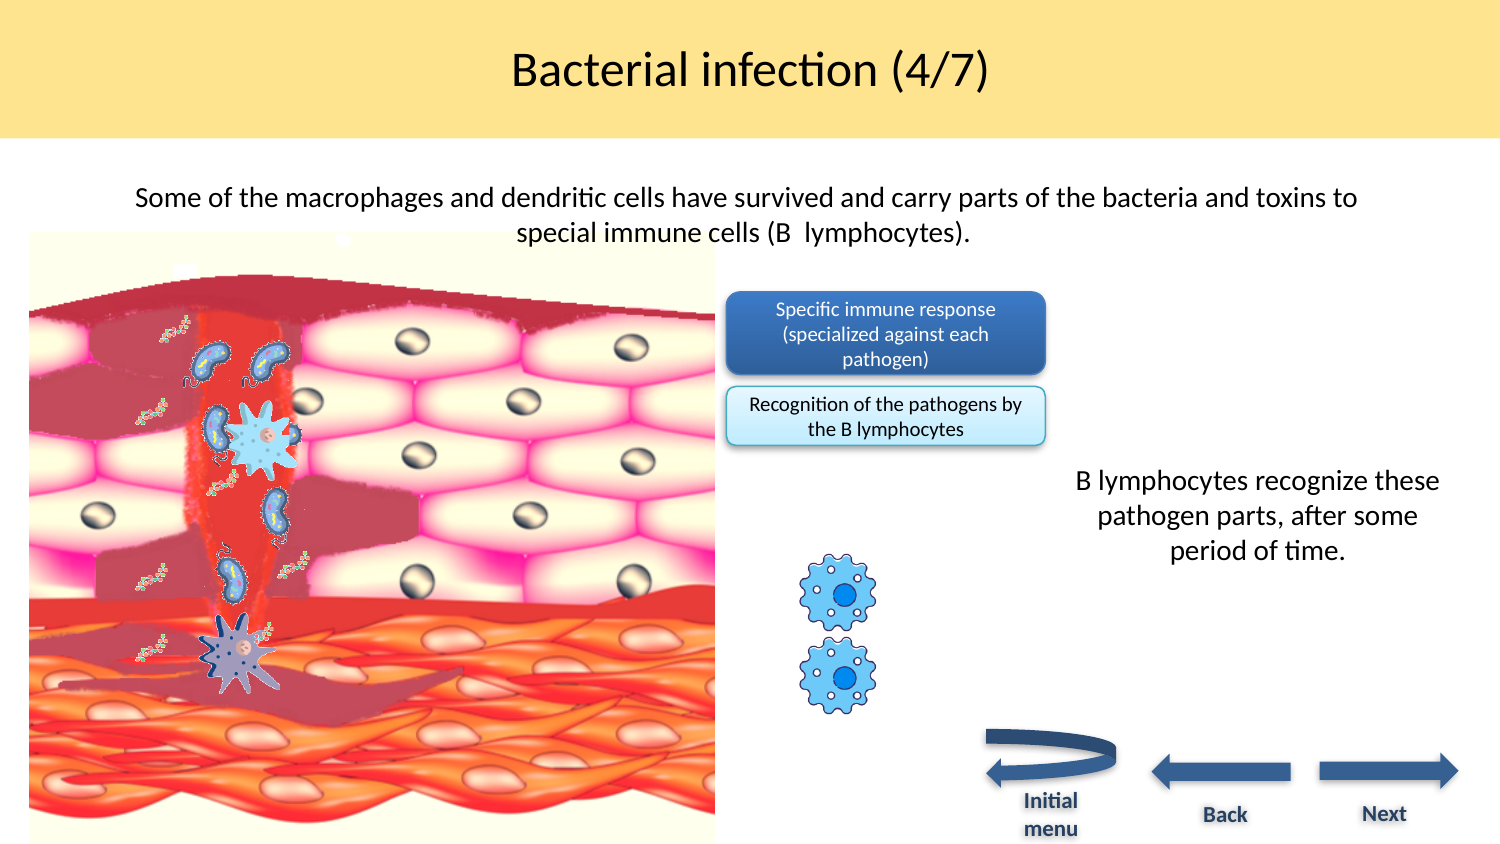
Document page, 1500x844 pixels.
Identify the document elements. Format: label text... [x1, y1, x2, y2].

text_box Recognition of the pathogens by the B lymphocytes [725, 385, 1047, 447]
text_box Initial menu [986, 728, 1117, 788]
picture [796, 551, 882, 719]
text_box B lymphocytes recognize these pathogen parts, after some period of time. [1045, 454, 1471, 574]
text_box Specific immune response (specialized against each pathogen) [725, 291, 1047, 376]
title Bacterial infection (4/7) [53, 0, 1449, 138]
text_box Some of the macrophages and dendritic cells have survived and carry parts of the bacteria and toxins to special immune cells (B lymphocytes). [76, 170, 1418, 256]
text_box Back [1151, 753, 1291, 790]
text_box [0, 0, 1500, 140]
text_box Next [1319, 752, 1459, 789]
picture [29, 232, 715, 844]
